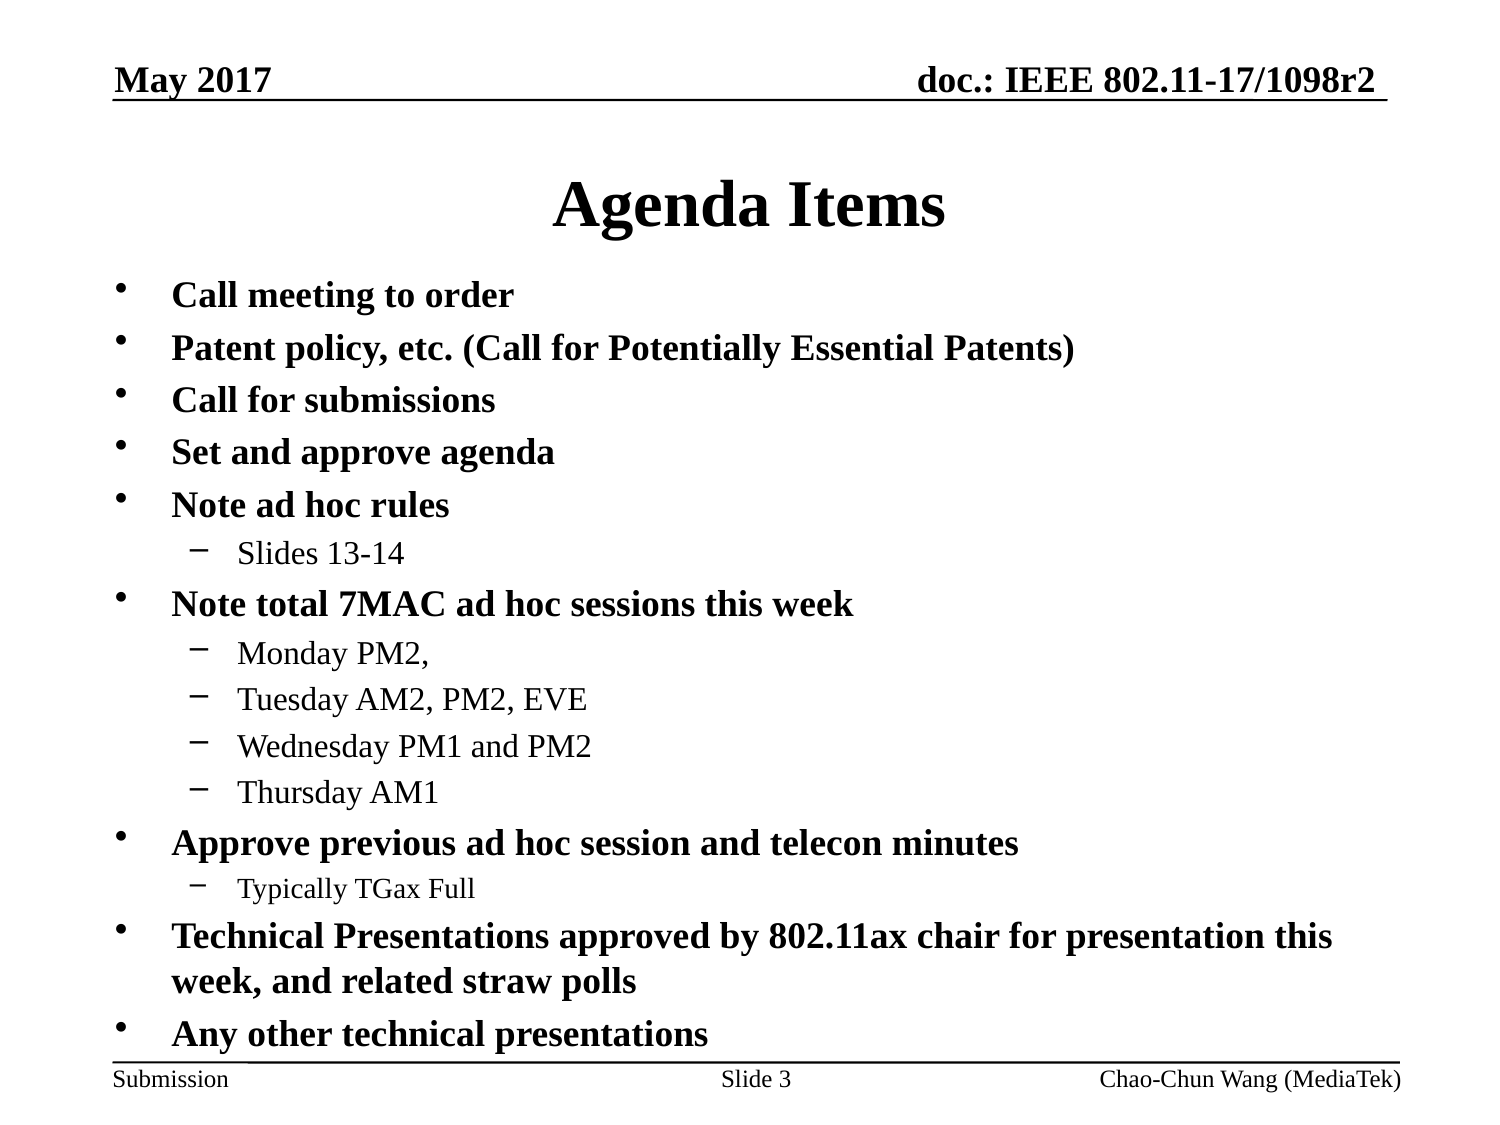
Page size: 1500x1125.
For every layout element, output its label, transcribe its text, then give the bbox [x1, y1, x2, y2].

slide_number Slide 3 [712, 1061, 800, 1093]
footer Chao-Chun Wang (MediaTek) [1094, 1061, 1402, 1093]
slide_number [114, 54, 274, 101]
list Call meeting to order Patent policy, etc. (Call for Potentially Essential Patents) Call for submissions Set and approve agenda Note ad hoc rules Slides 13-14 Note total 7MAC ad hoc sessions this week Monday PM2, Tuesday AM2, PM2, EVE Wednesday PM1 and PM2 Thursday AM1 Approve previous ad hoc session and telecon minutes Typically TGax Full Technical Presentations approved by 802.11ax chair for presentation this week, and related straw polls Any other technical presentations [99, 262, 1375, 1050]
title Agenda Items [112, 112, 1388, 288]
